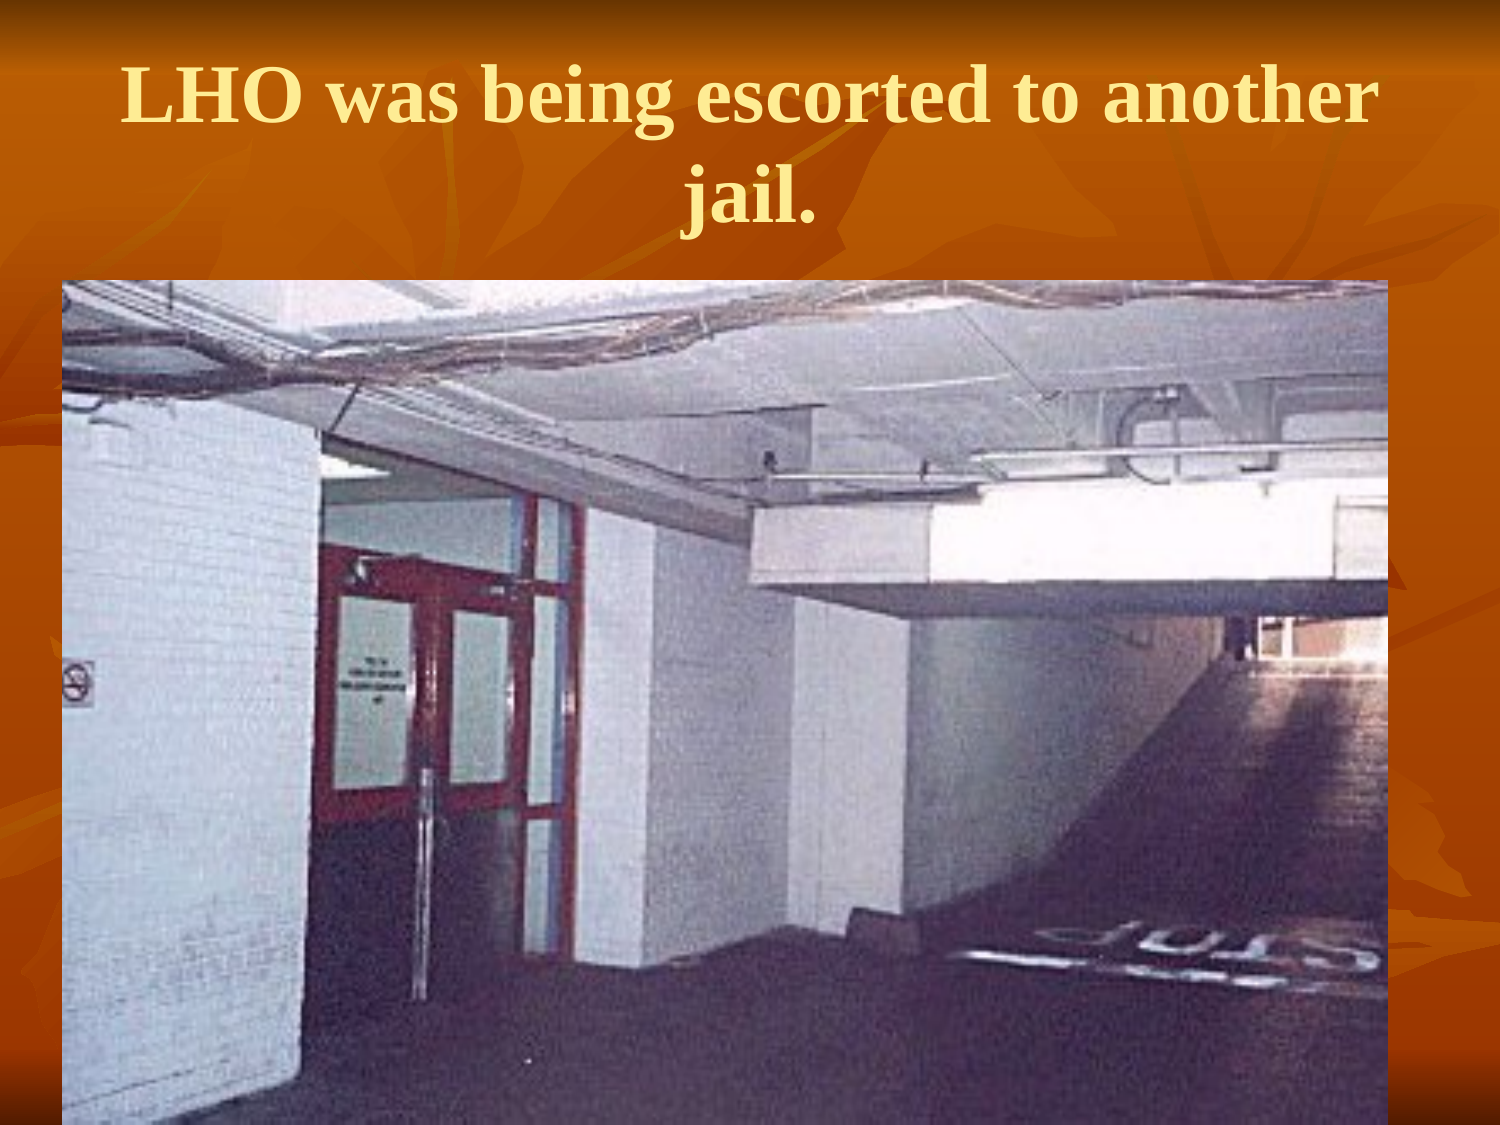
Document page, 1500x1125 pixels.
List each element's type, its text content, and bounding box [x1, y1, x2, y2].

title LHO was being escorted to another jail. [75, 45, 1425, 234]
picture [62, 280, 1388, 1125]
